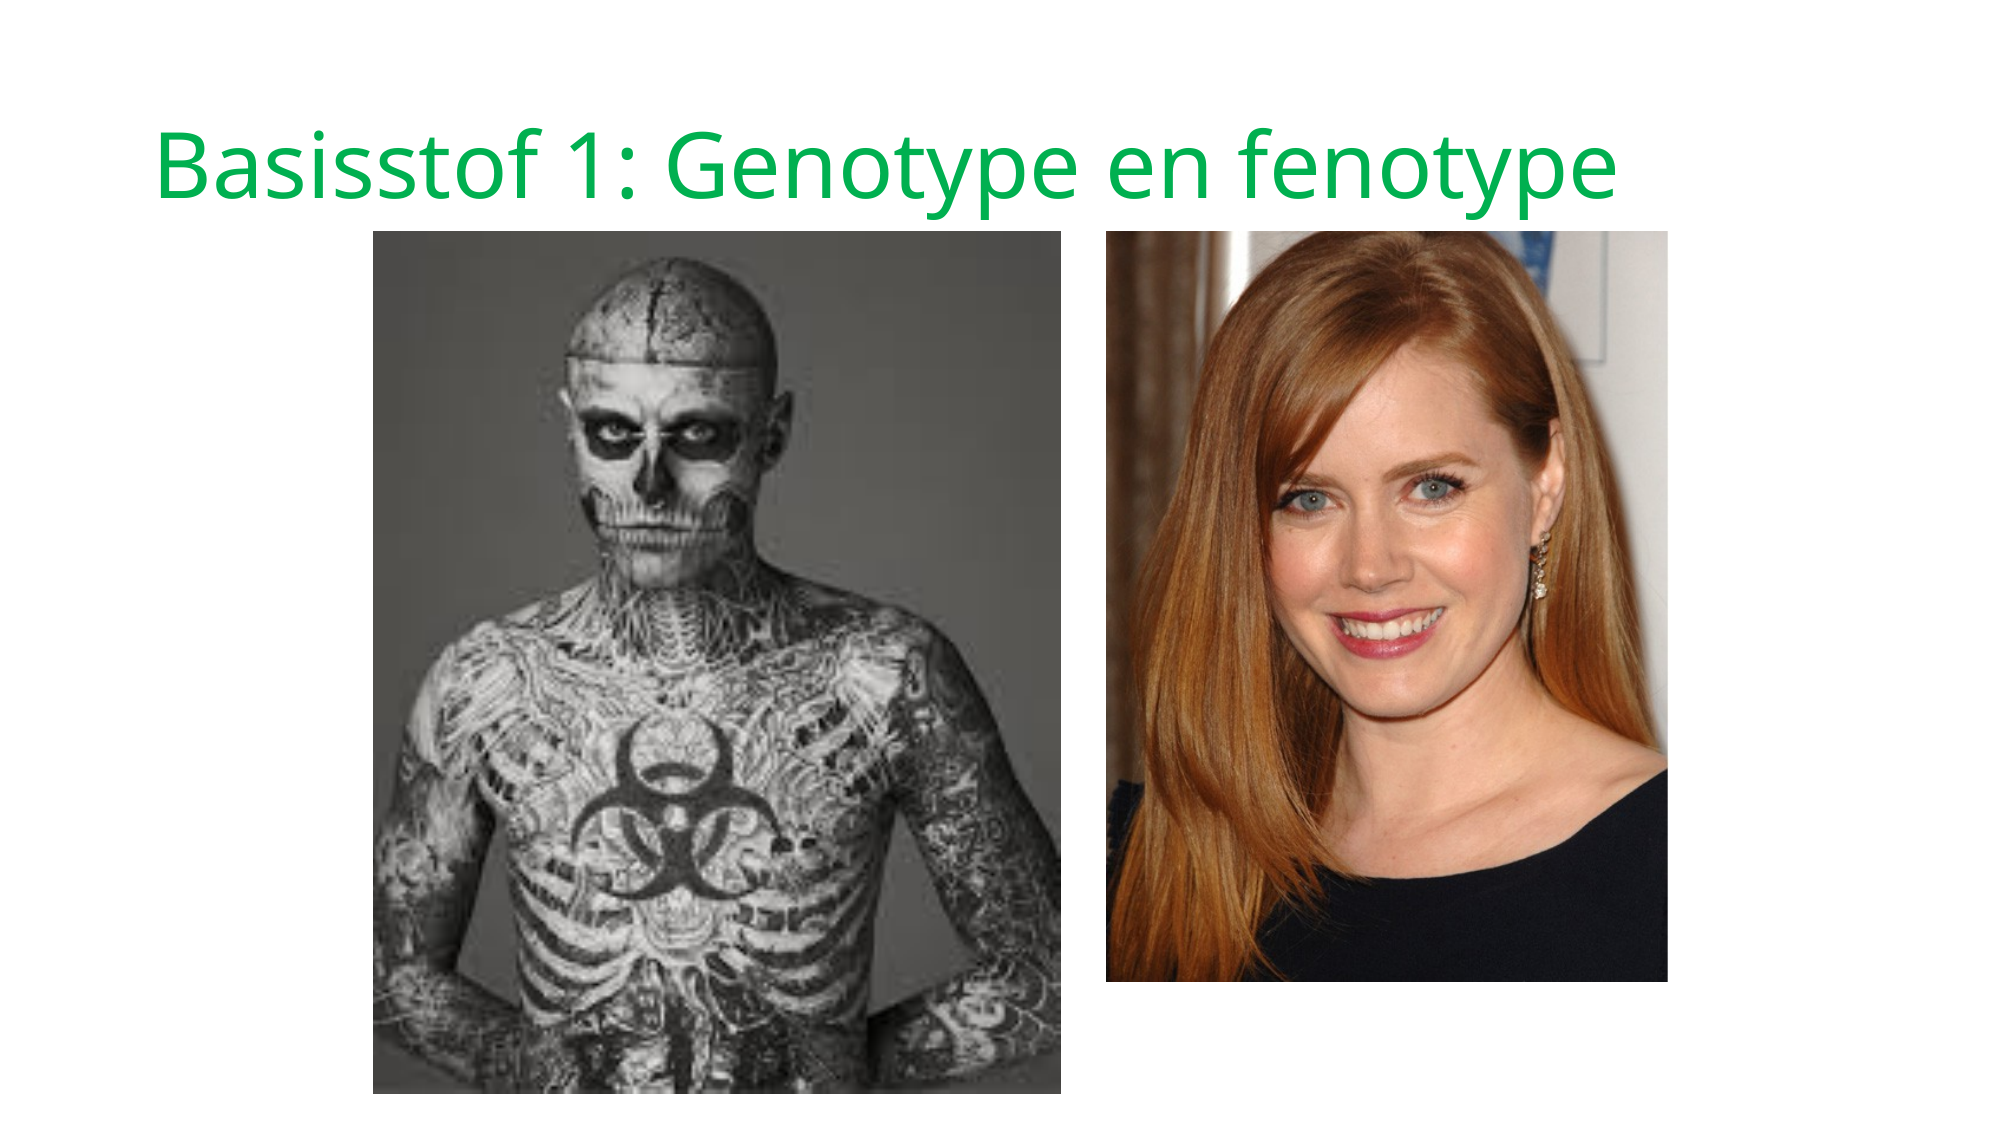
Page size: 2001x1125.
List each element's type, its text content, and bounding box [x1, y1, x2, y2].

picture [1106, 231, 1669, 982]
title Basisstof 1: Genotype en fenotype [137, 59, 1863, 278]
picture [373, 231, 1061, 1095]
